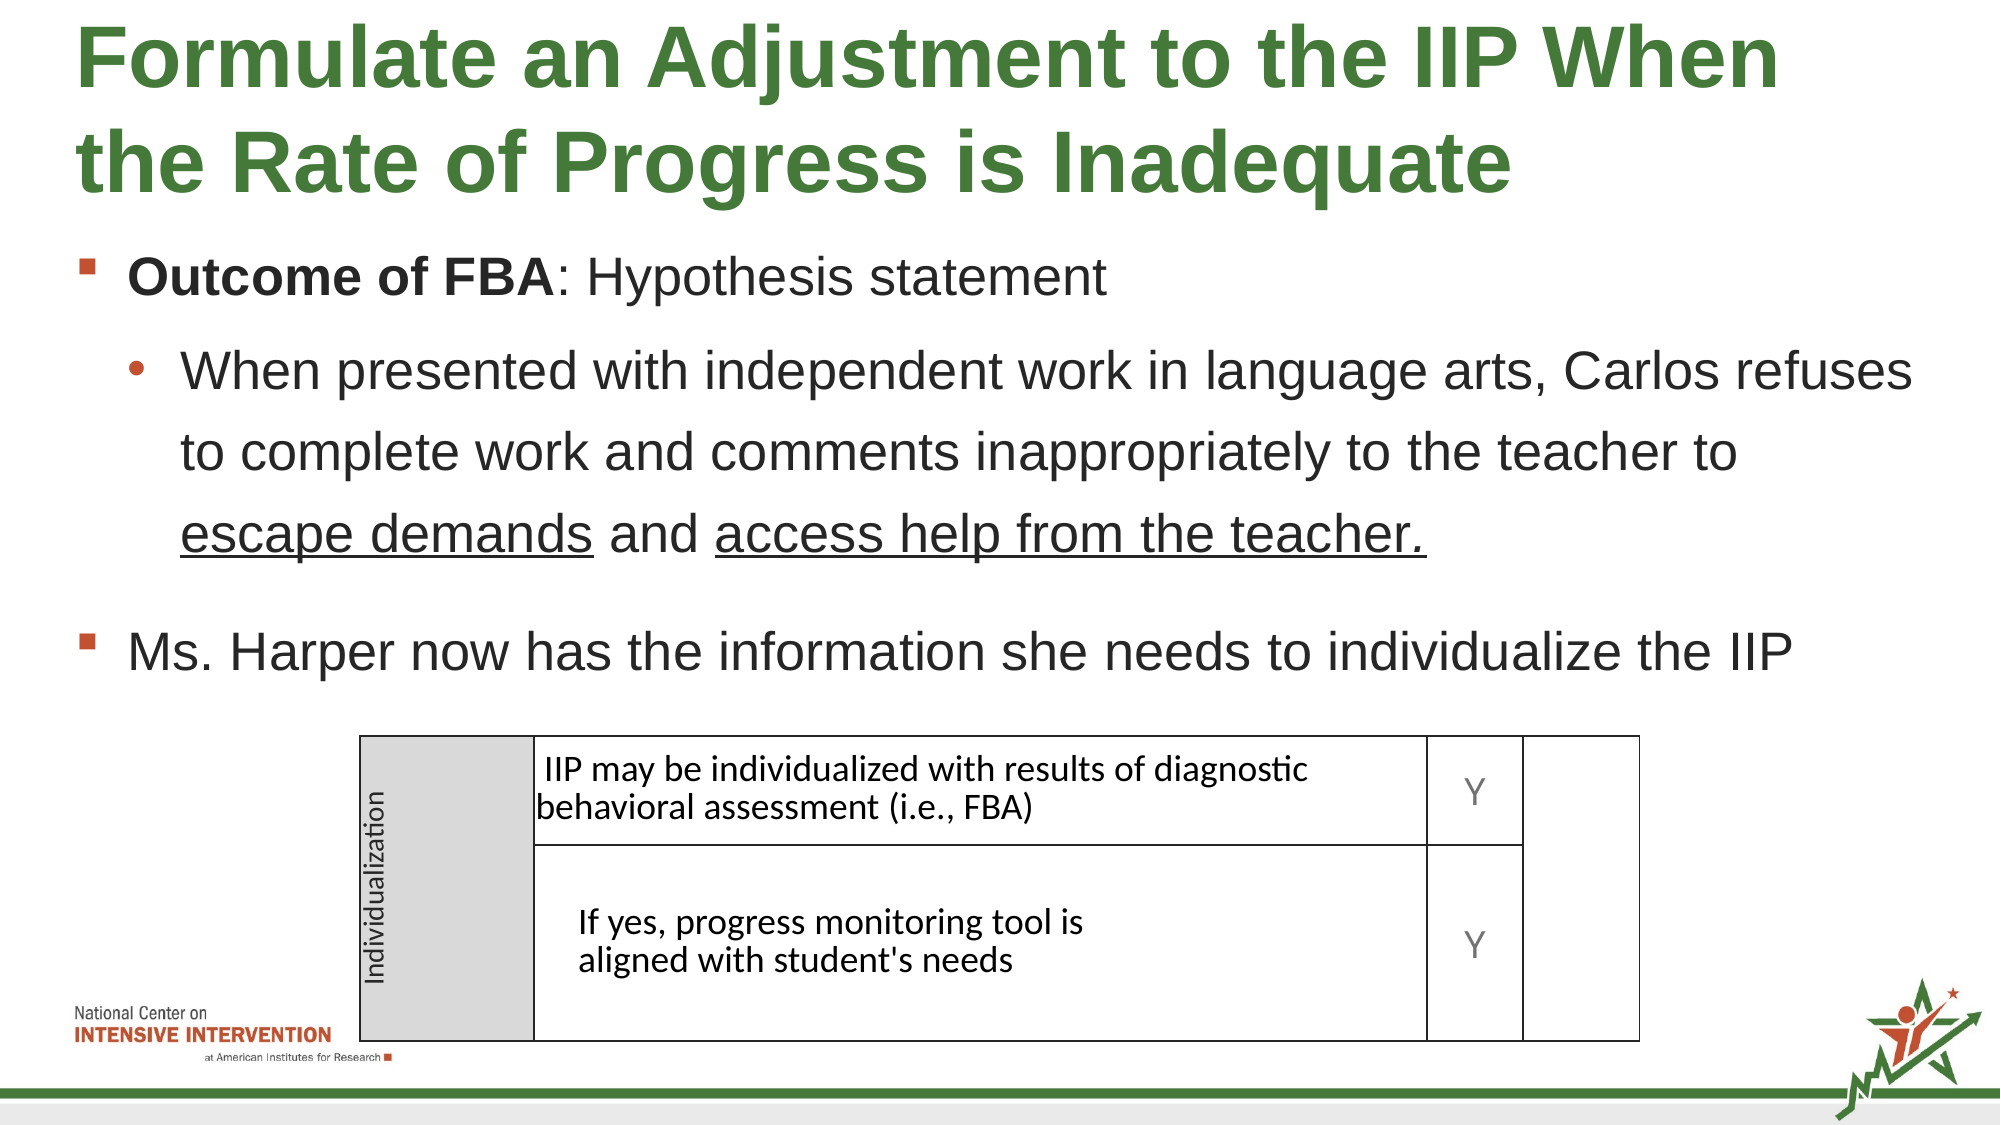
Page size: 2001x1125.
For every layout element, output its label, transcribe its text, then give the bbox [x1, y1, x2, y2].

table_cell Y [1428, 846, 1522, 1040]
picture [0, 0, 2000, 1125]
table_header [1524, 737, 1639, 1040]
table_header Y [1428, 737, 1522, 844]
table_header IIP may be individualized with results of diagnostic behavioral assessment (i.e., FBA) [535, 737, 1426, 844]
title Formulate an Adjustment to the IIP When the Rate of Progress is Inadequate [75, 0, 1925, 210]
table_cell If yes, progress monitoring tool is aligned with student's needs [535, 846, 1426, 1040]
table_header Individualization [361, 737, 533, 1040]
list Outcome of FBA: Hypothesis statement When presented with independent work in language arts, Carlos refuses to complete work and comments inappropriately to the teacher to escape demands and access help from the teacher. Ms. Harper now has the information she needs to individualize the IIP [75, 224, 1925, 938]
